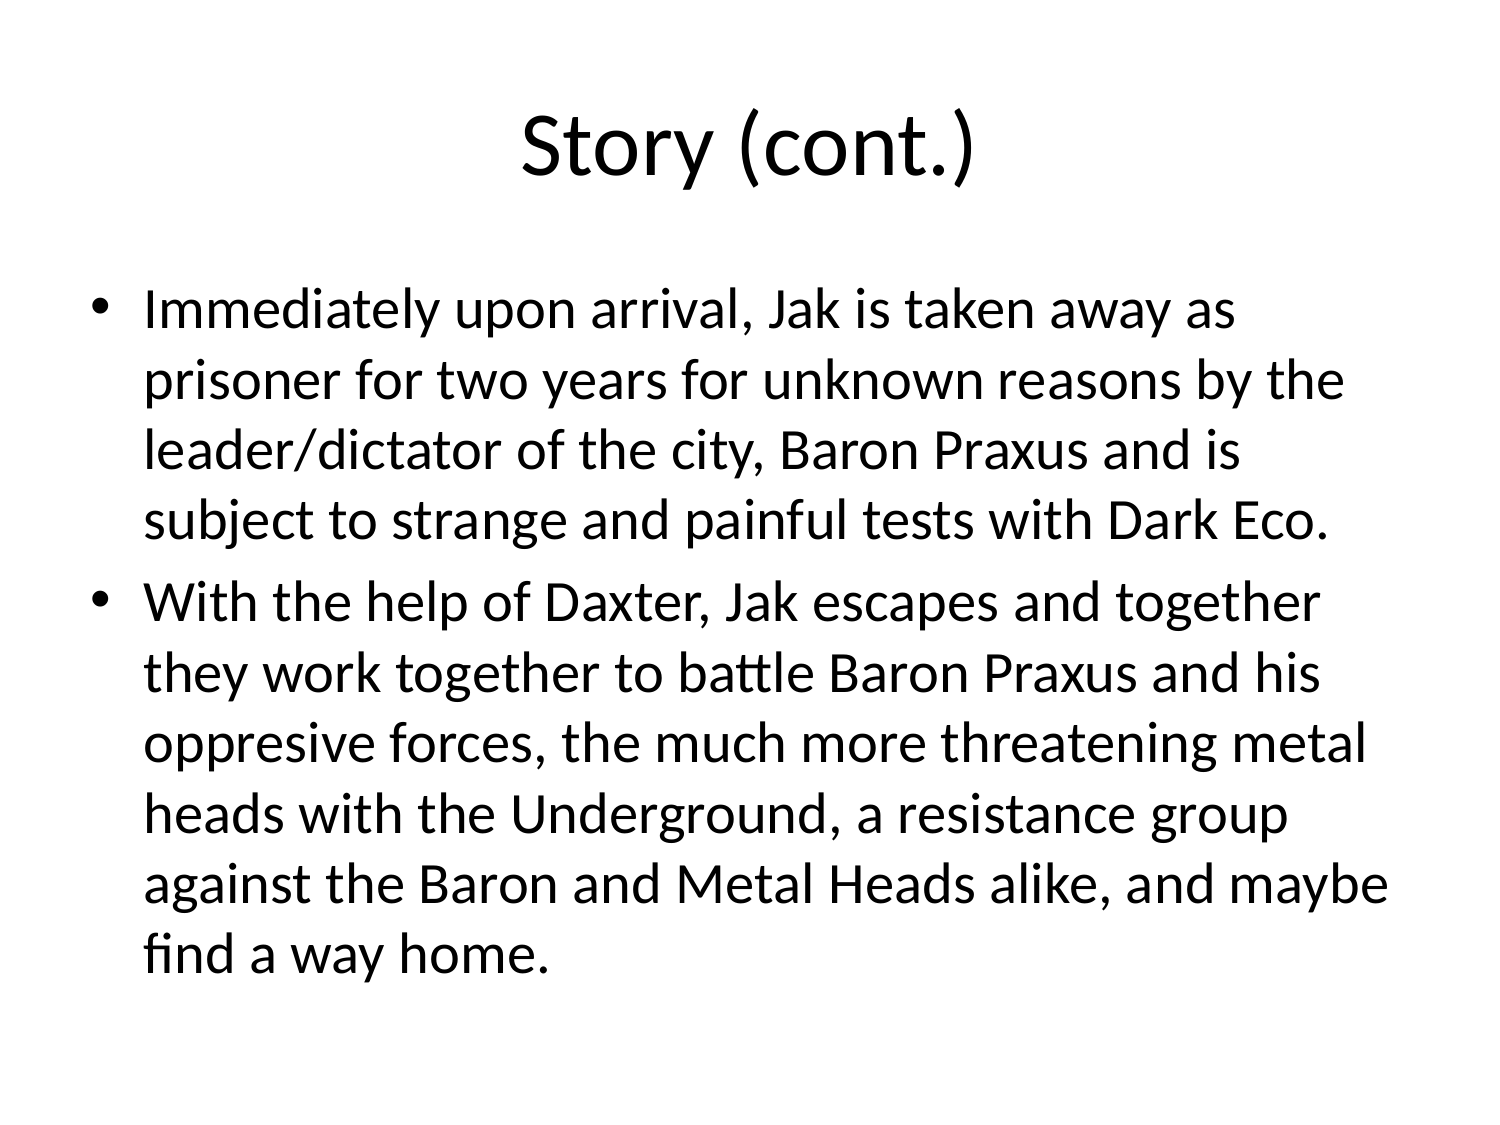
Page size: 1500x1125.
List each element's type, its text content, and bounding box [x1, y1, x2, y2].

title Story (cont.) [75, 45, 1425, 233]
list Immediately upon arrival, Jak is taken away as prisoner for two years for unknown reasons by the leader/dictator of the city, Baron Praxus and is subject to strange and painful tests with Dark Eco. With the help of Daxter, Jak escapes and together they work together to battle Baron Praxus and his oppresive forces, the much more threatening metal heads with the Underground, a resistance group against the Baron and Metal Heads alike, and maybe find a way home. [75, 262, 1425, 1005]
